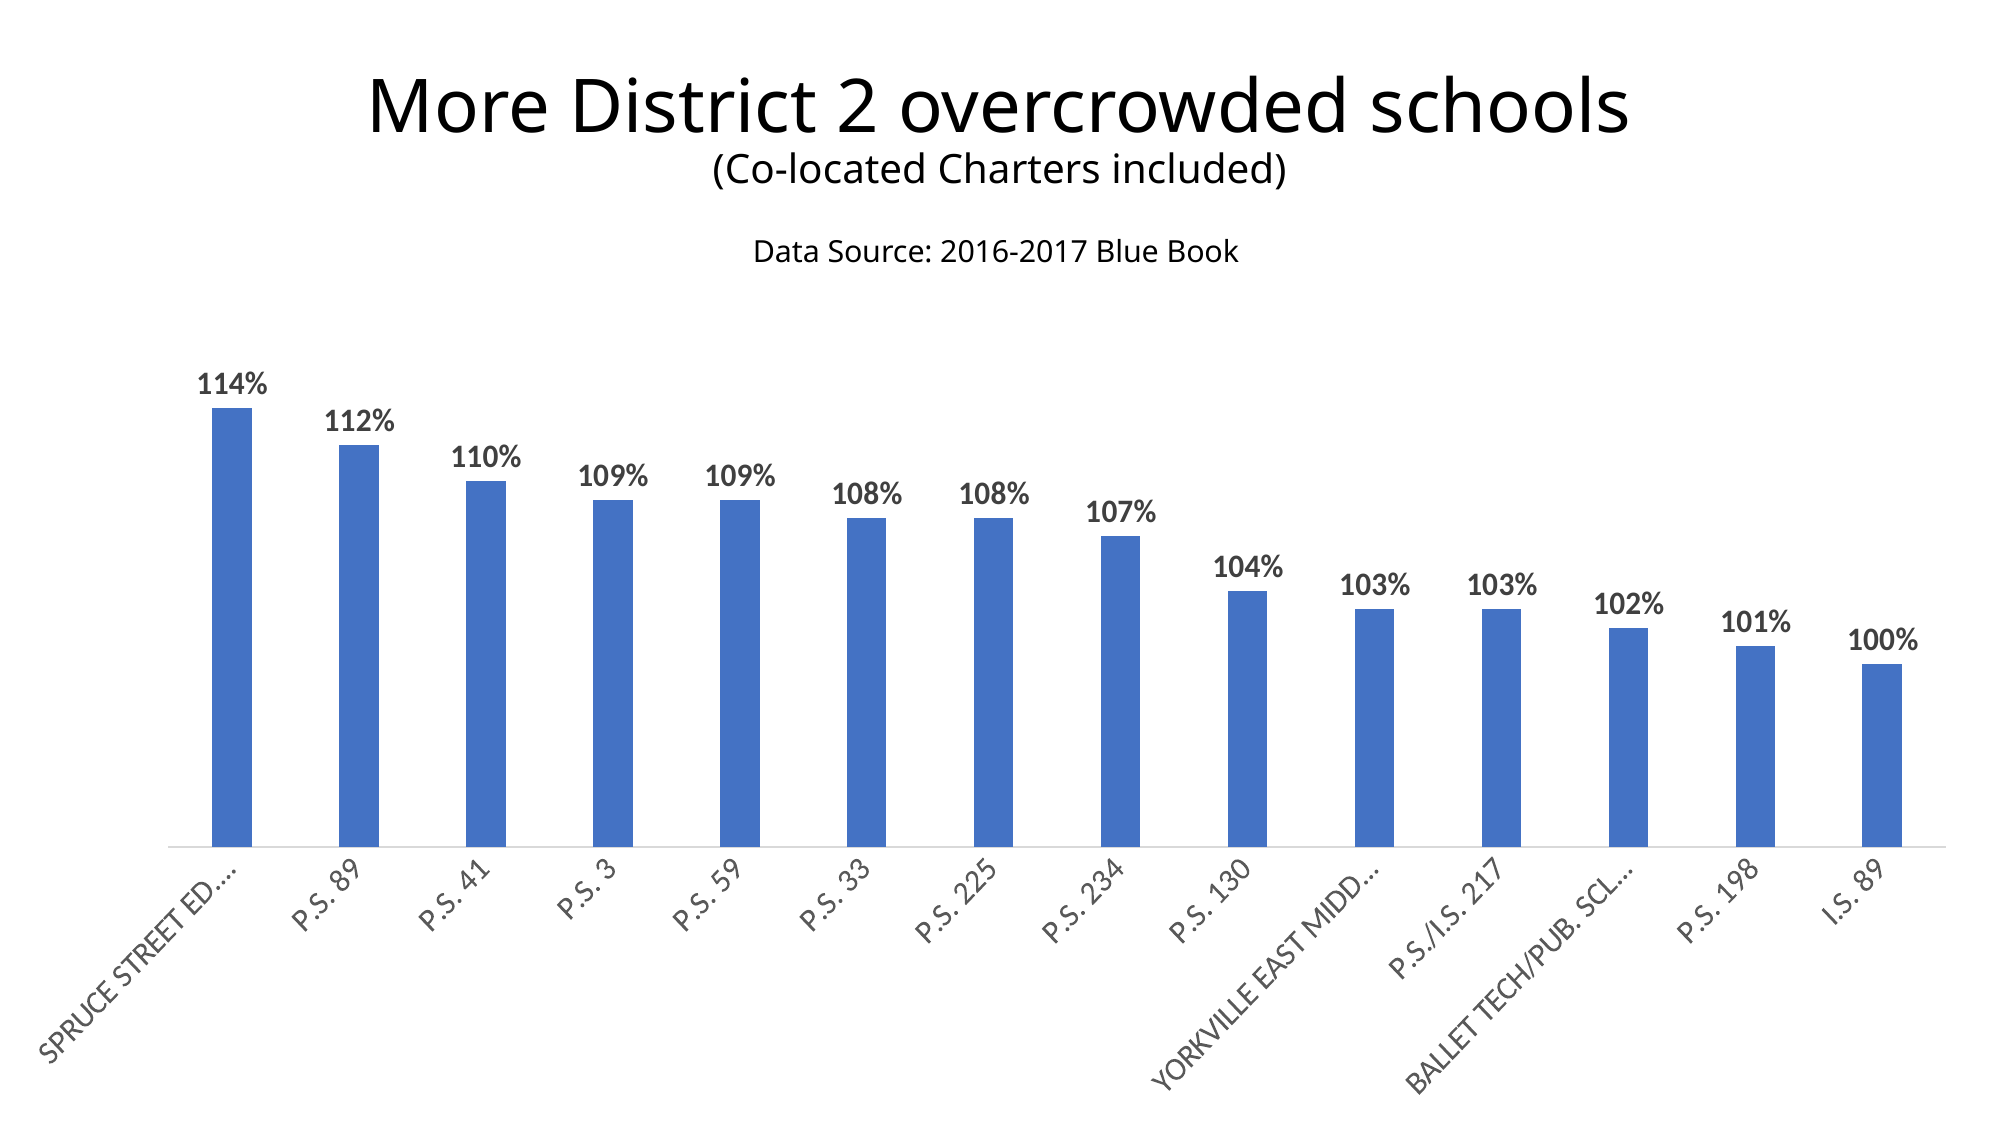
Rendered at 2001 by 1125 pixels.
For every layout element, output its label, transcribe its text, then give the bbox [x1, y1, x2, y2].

chart [33, 277, 1970, 1103]
title More District 2 overcrowded schools (Co-located Charters included) Data Source: 2016-2017 Blue Book [137, 59, 1863, 277]
